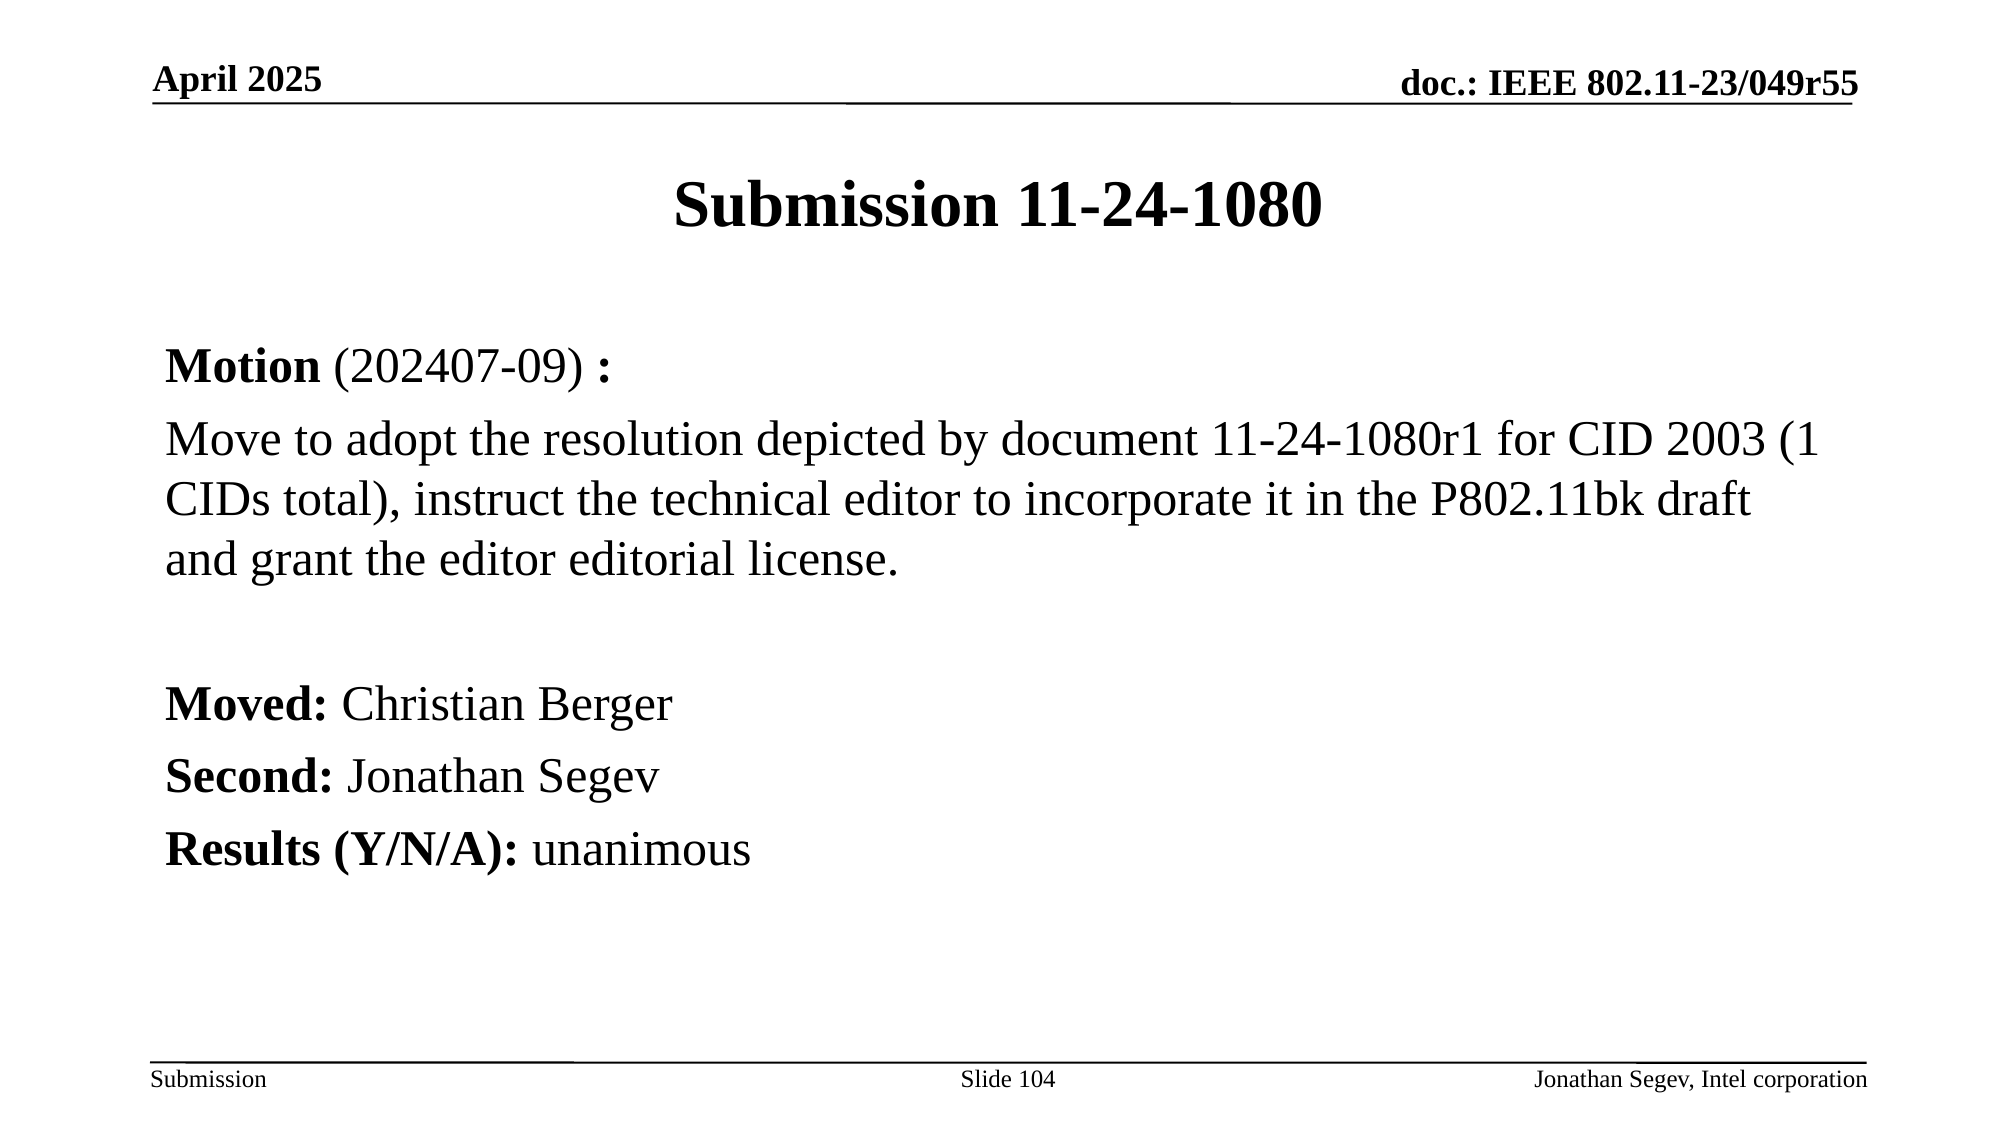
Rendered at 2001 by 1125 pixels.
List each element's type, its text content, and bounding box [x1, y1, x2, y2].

slide_number Slide 104 [950, 1061, 1067, 1123]
footer Jonathan Segev, Intel corporation [1171, 1061, 1869, 1093]
title Submission 11-24-1080 [149, 112, 1850, 288]
list Motion (202407-09) : Move to adopt the resolution depicted by document 11-24-1080r1 for CID 2003 (1 CIDs total), instruct the technical editor to incorporate it in the P802.11bk draft and grant the editor editorial license. Moved: Christian Berger Second: Jonathan Segev Results (Y/N/A): unanimous [149, 324, 1850, 1000]
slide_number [152, 54, 563, 100]
